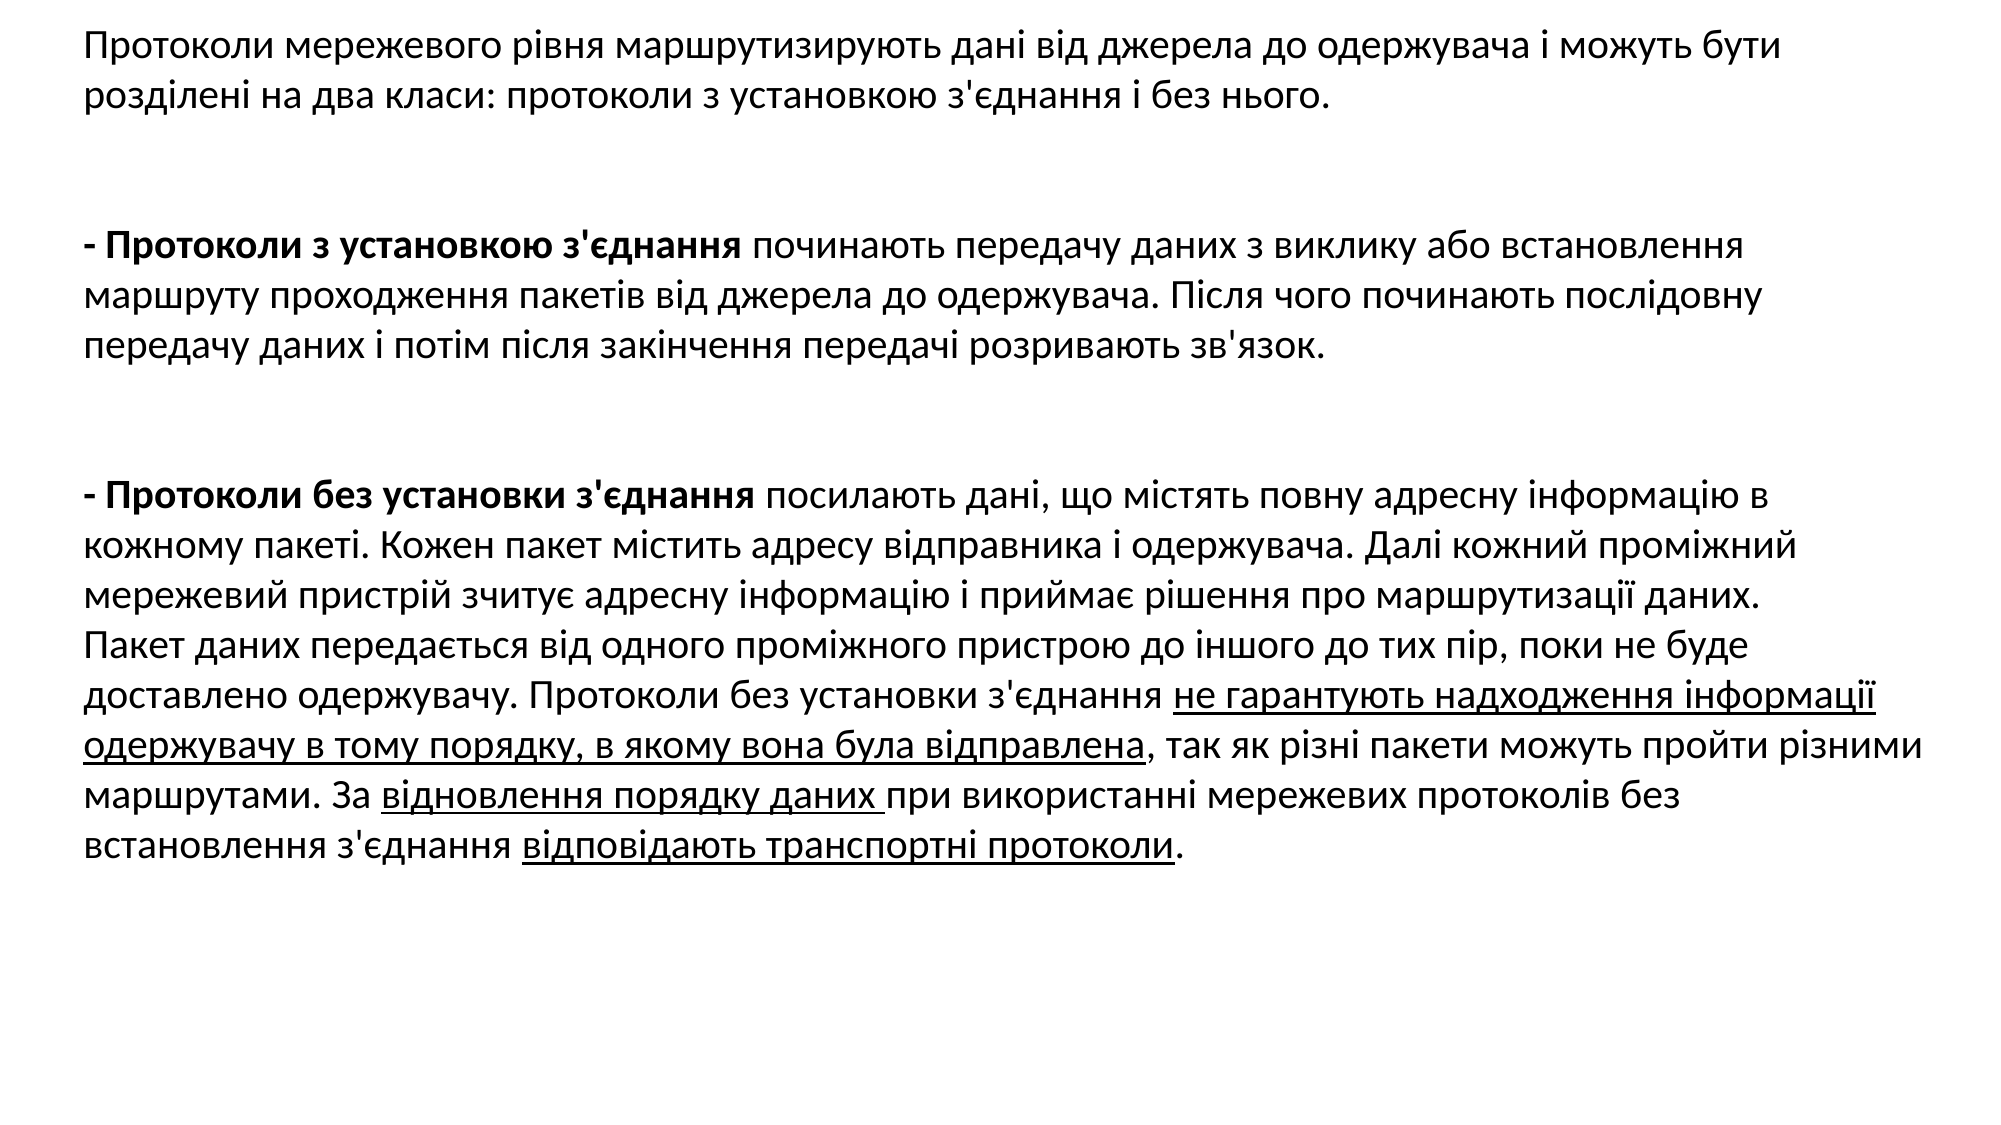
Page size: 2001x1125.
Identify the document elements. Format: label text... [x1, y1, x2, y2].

text_box Протоколи мережевого рівня маршрутизирують дані від джерела до одержувача і можуть бути розділені на два класи: протоколи з установкою з'єднання і без нього. - Протоколи з установкою з'єднання починають передачу даних з виклику або встановлення маршруту проходження пакетів від джерела до одержувача. Після чого починають послідовну передачу даних і потім після закінчення передачі розривають зв'язок. - Протоколи без установки з'єднання посилають дані, що містять повну адресну інформацію в кожному пакеті. Кожен пакет містить адресу відправника і одержувача. Далі кожний проміжний мережевий пристрій зчитує адресну інформацію і приймає рішення про маршрутизації даних. Пакет даних передається від одного проміжного пристрою до іншого до тих пір, поки не буде доставлено одержувачу. Протоколи без установки з'єднання не гарантують надходження інформації одержувачу в тому порядку, в якому вона була відправлена, так як різні пакети можуть пройти різними маршрутами. За відновлення порядку даних при використанні мережевих протоколів без встановлення з'єднання відповідають транспортні протоколи. [68, 9, 1942, 875]
